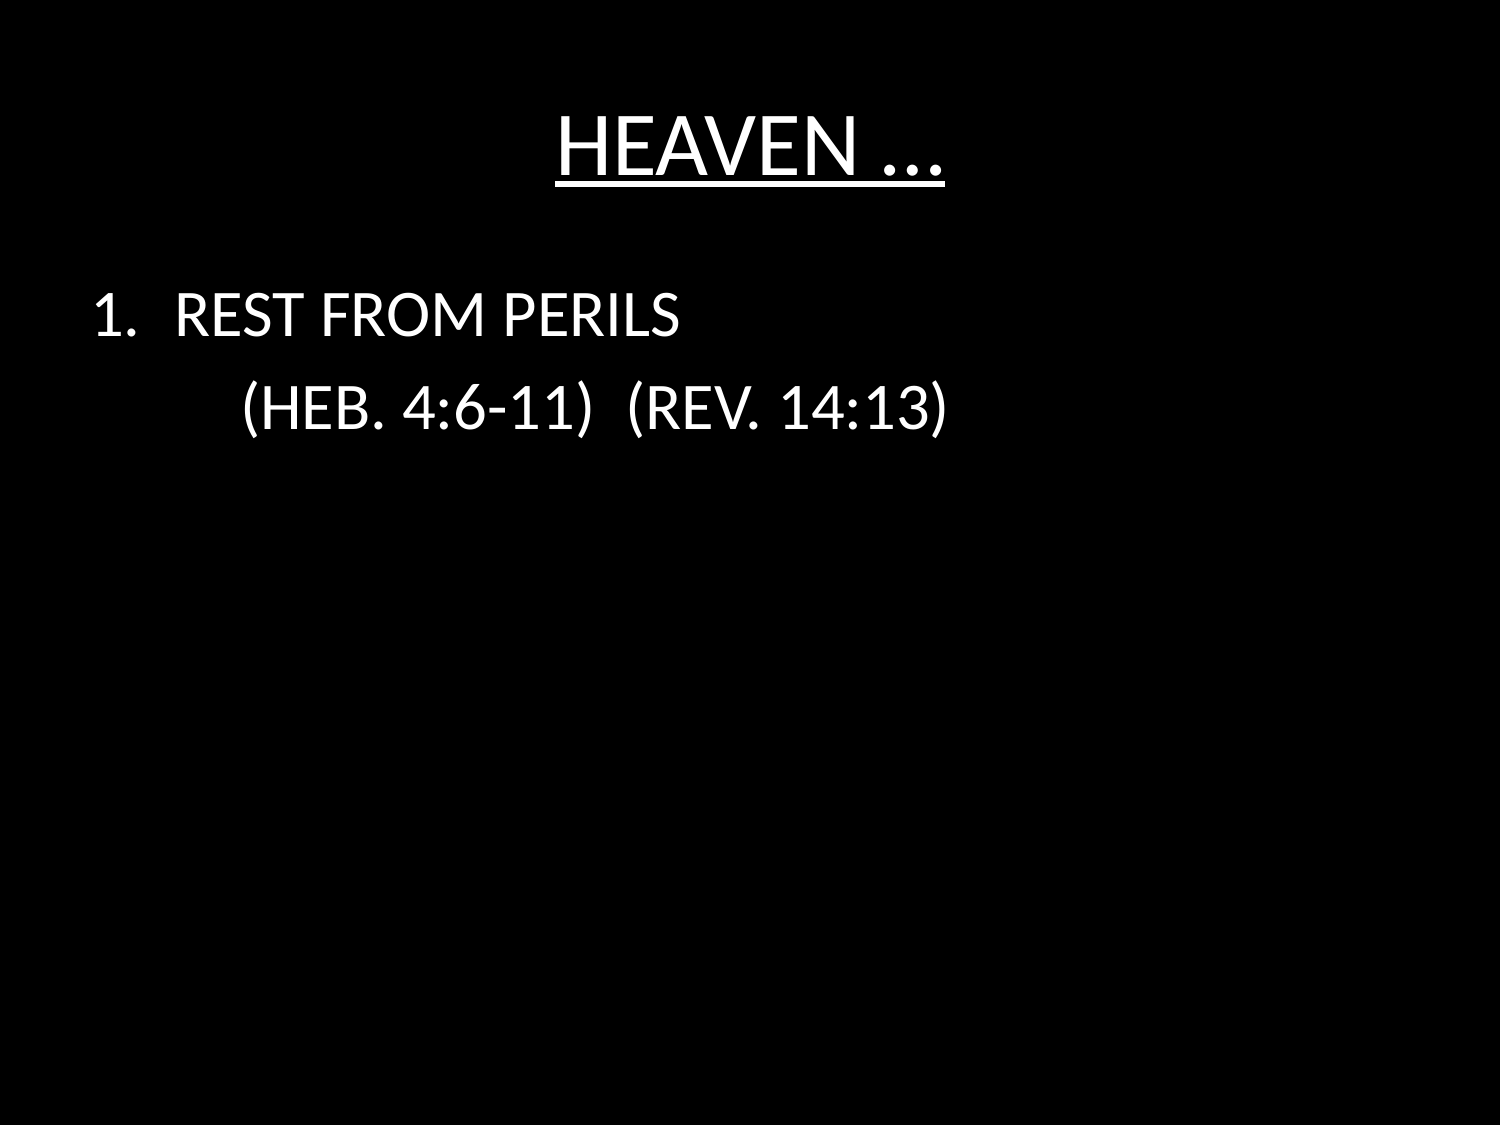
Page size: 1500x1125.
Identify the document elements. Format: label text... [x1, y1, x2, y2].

title HEAVEN … [75, 45, 1425, 233]
list REST FROM PERILS (HEB. 4:6-11) (REV. 14:13) [75, 262, 1425, 1005]
